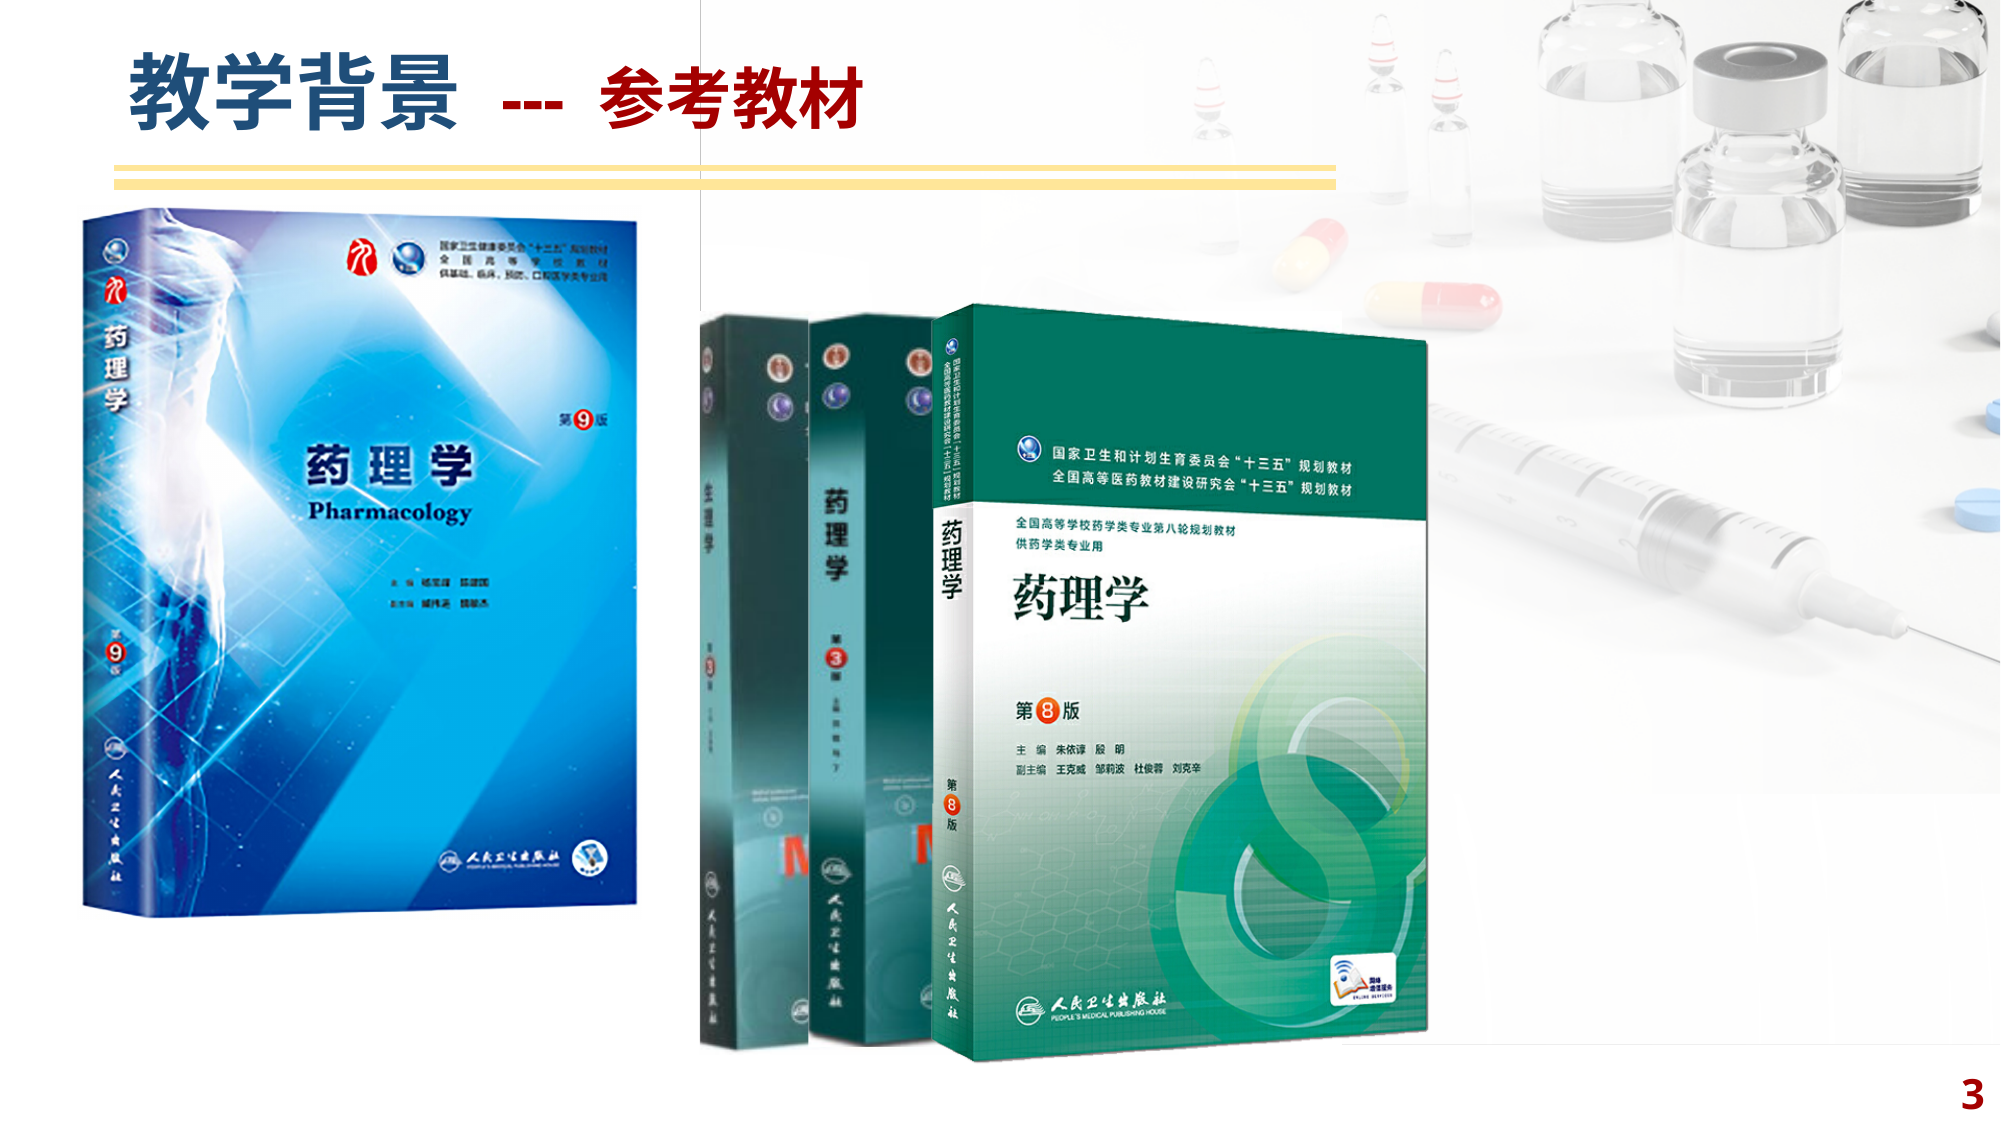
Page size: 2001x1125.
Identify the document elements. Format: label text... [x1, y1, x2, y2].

picture [0, 0, 2001, 1125]
slide_number 3 [1550, 1066, 2000, 1125]
title 教学背景 --- 参考教材 [114, 34, 1863, 159]
